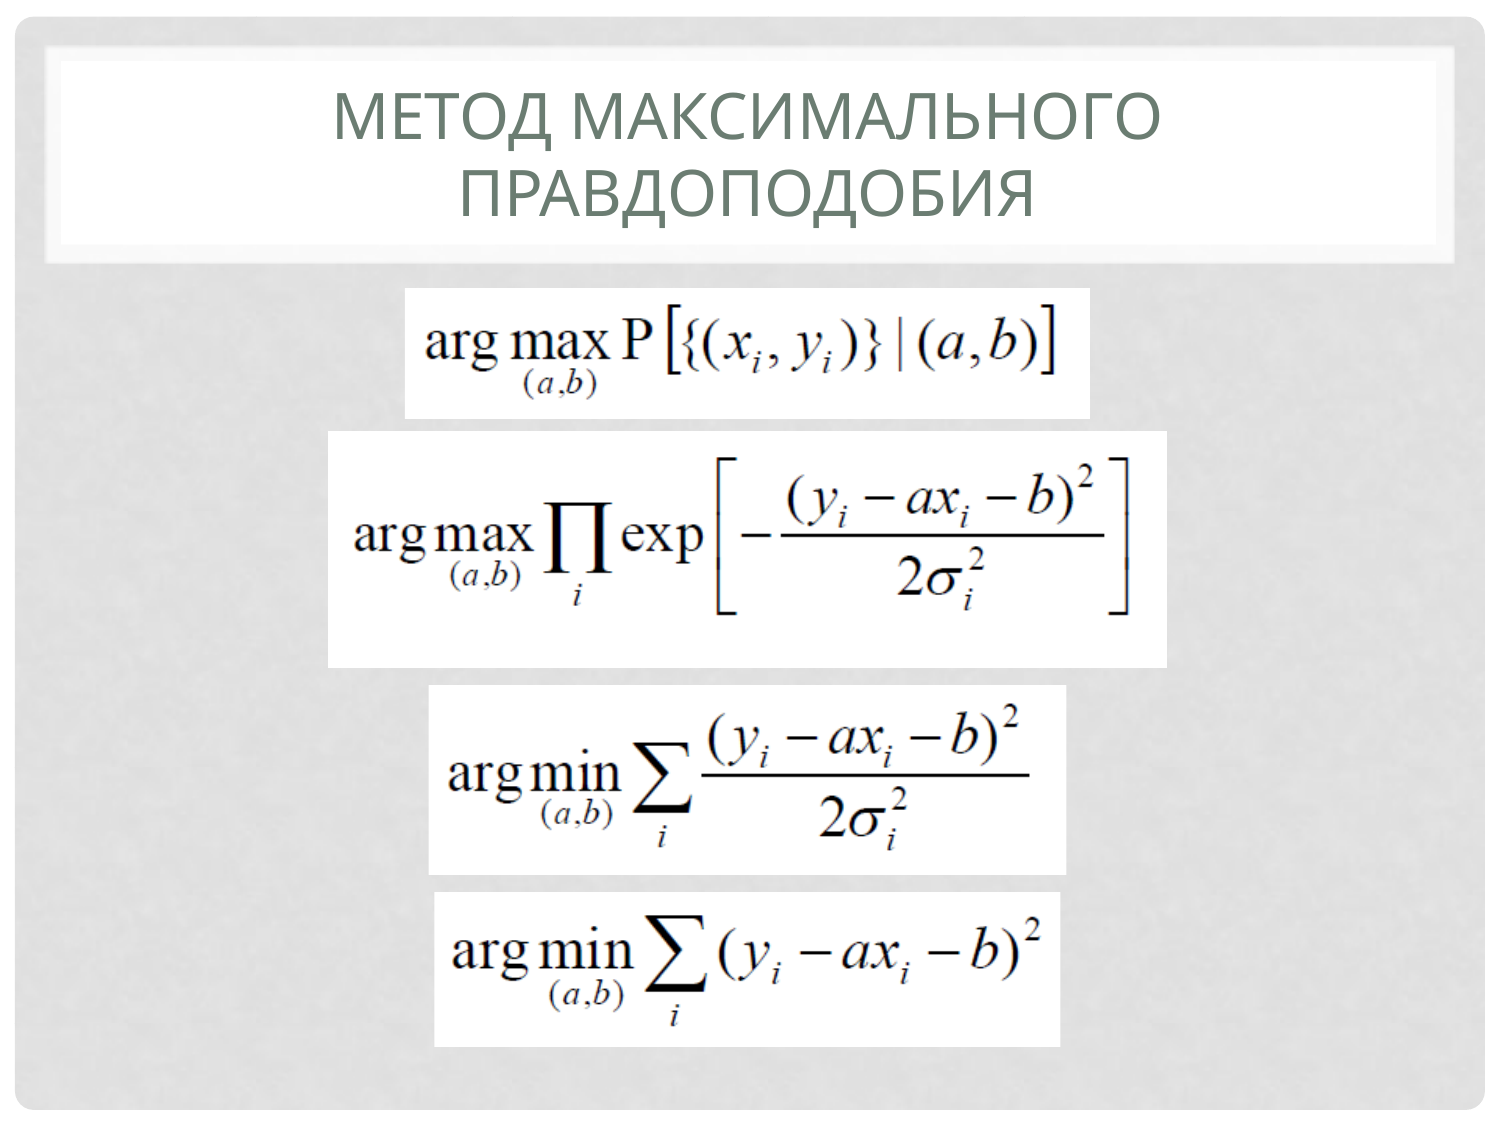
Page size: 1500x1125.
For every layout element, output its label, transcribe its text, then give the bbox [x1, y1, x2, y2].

picture [428, 685, 1067, 875]
picture [327, 430, 1167, 668]
picture [404, 288, 1091, 419]
picture [434, 892, 1061, 1047]
title Метод максимального правдоподобия [69, 66, 1425, 238]
